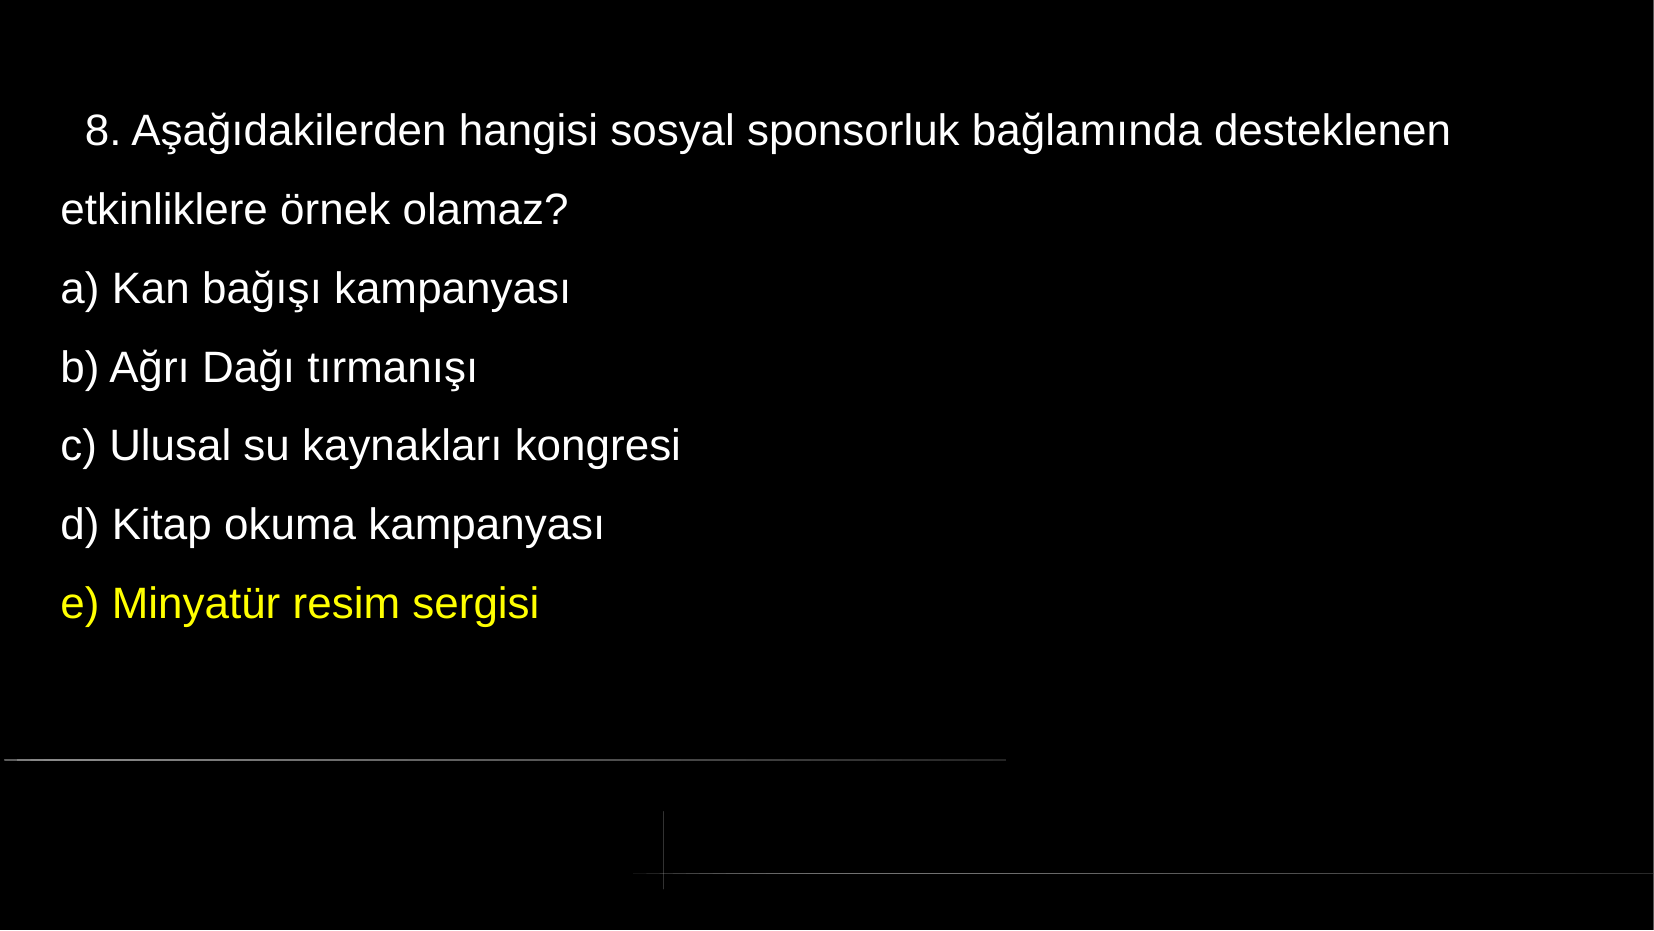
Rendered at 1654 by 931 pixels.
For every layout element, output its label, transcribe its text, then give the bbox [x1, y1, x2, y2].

list 8. Aşağıdakilerden hangisi sosyal sponsorluk bağlamında desteklenen etkinliklere örnek olamaz? a) Kan bağışı kampanyası b) Ağrı Dağı tırmanışı c) Ulusal su kaynakları kongresi d) Kitap okuma kampanyası e) Minyatür resim sergisi [60, 22, 1532, 865]
